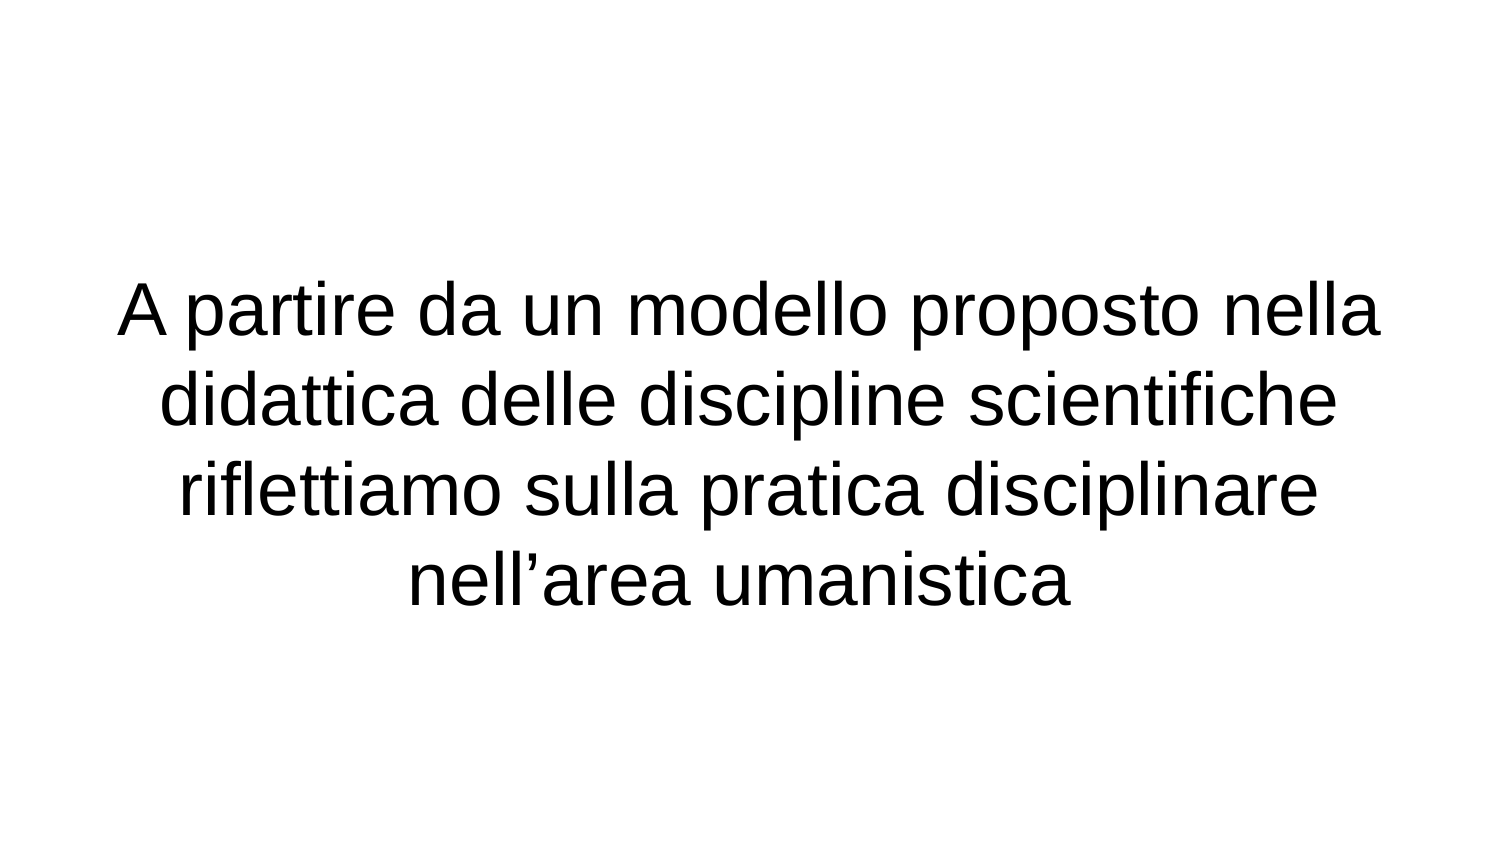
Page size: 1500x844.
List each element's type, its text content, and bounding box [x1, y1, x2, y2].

title A partire da un modello proposto nella didattica delle discipline scientifiche riflettiamo sulla pratica disciplinare nell’area umanistica [51, 233, 1449, 648]
